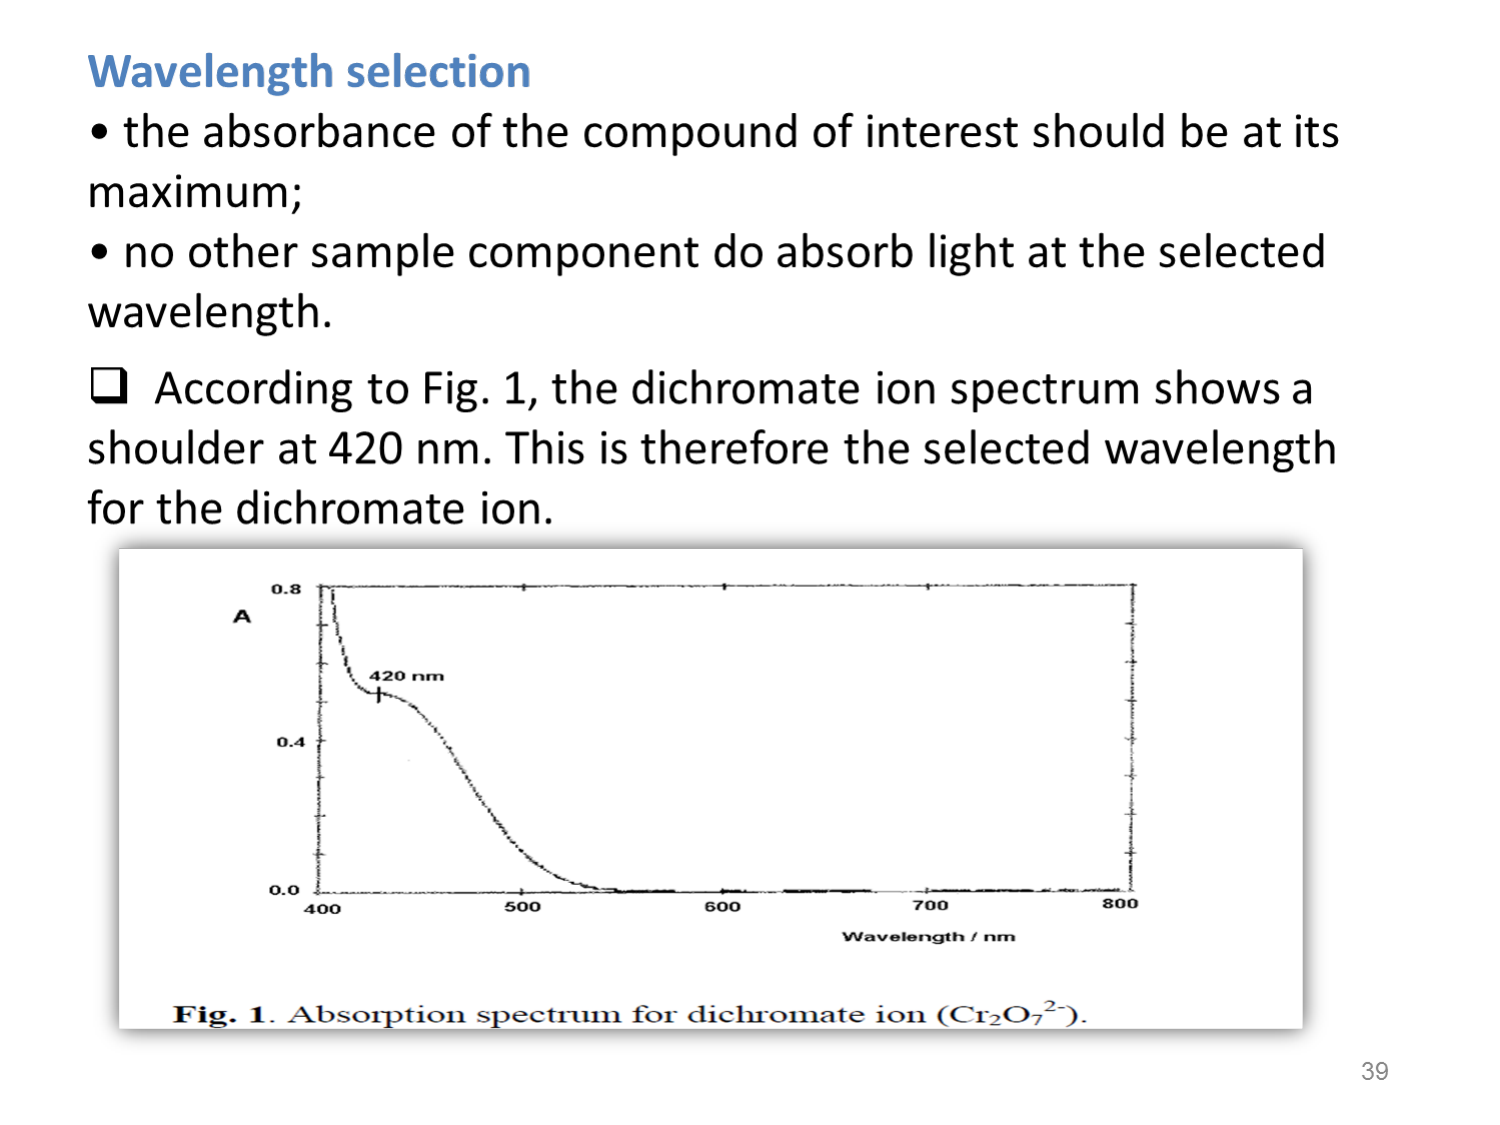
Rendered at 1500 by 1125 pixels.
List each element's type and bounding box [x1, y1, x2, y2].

picture [56, 24, 1444, 1101]
